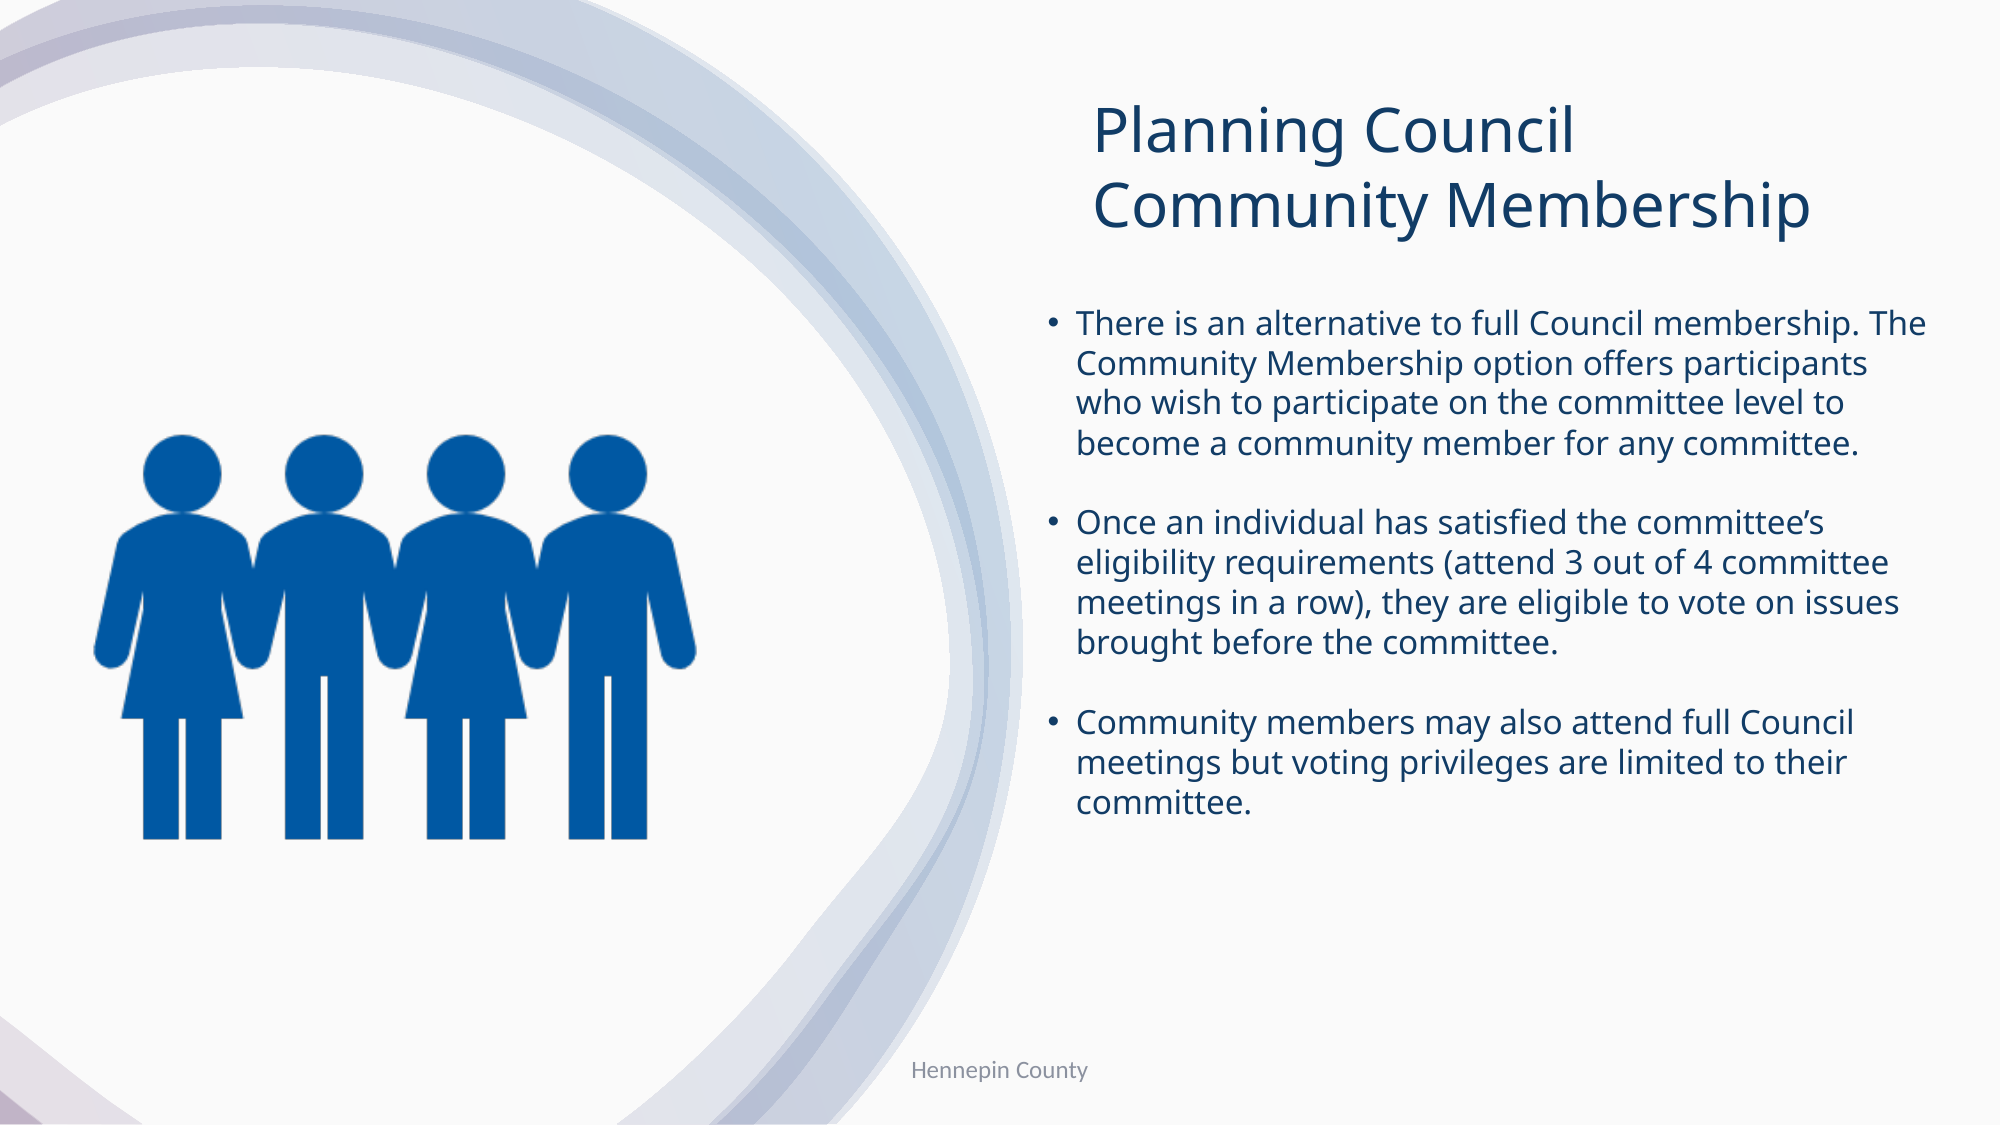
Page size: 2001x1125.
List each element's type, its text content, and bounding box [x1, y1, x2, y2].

text_box [1023, 0, 2000, 1125]
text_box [0, 0, 1023, 1125]
title Planning Council Community Membership [1077, 84, 1867, 294]
text_box There is an alternative to full Council membership. The Community Membership option offers participants who wish to participate on the committee level to become a community member for any committee. Once an individual has satisfied the committee’s eligibility requirements (attend 3 out of 4 committee meetings in a row), they are eligible to vote on issues brought before the committee. Community members may also attend full Council meetings but voting privileges are limited to their committee. [1032, 294, 1955, 829]
footer Hennepin County [1023, 1042, 1338, 1103]
